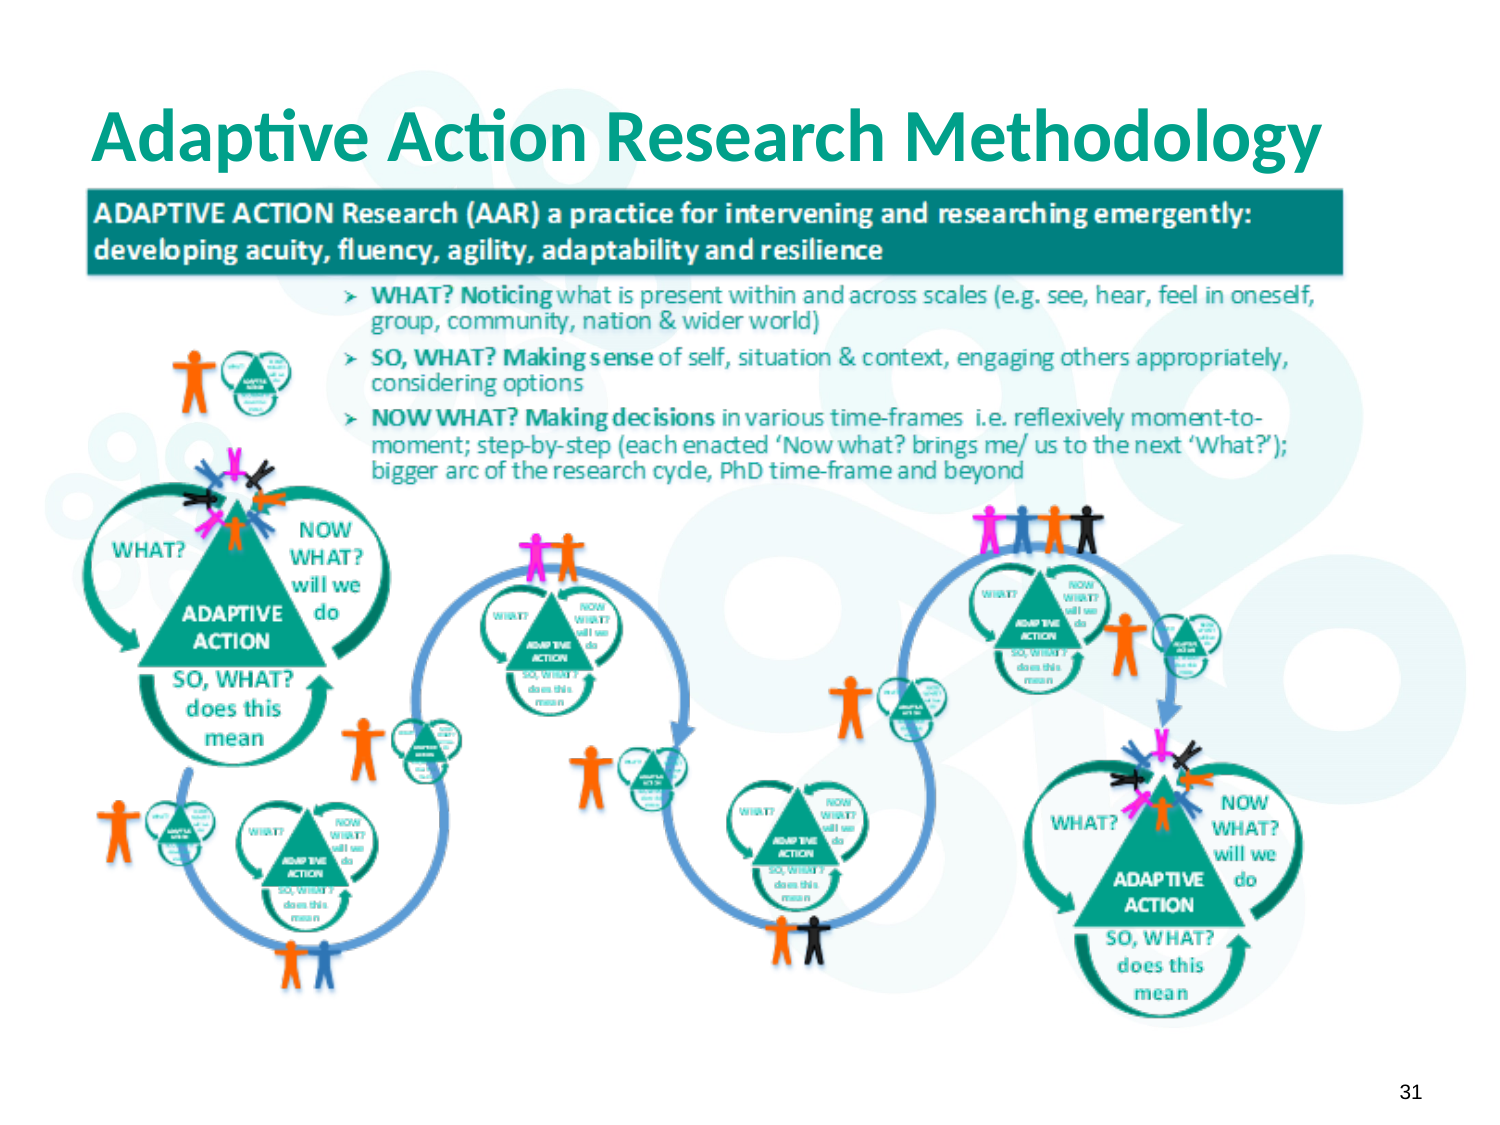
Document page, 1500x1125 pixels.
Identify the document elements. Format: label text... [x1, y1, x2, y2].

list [76, 184, 1349, 1020]
slide_number 31 [1087, 1070, 1438, 1117]
picture [0, 42, 1500, 1083]
title Adaptive Action Research Methodology [76, 23, 1423, 185]
